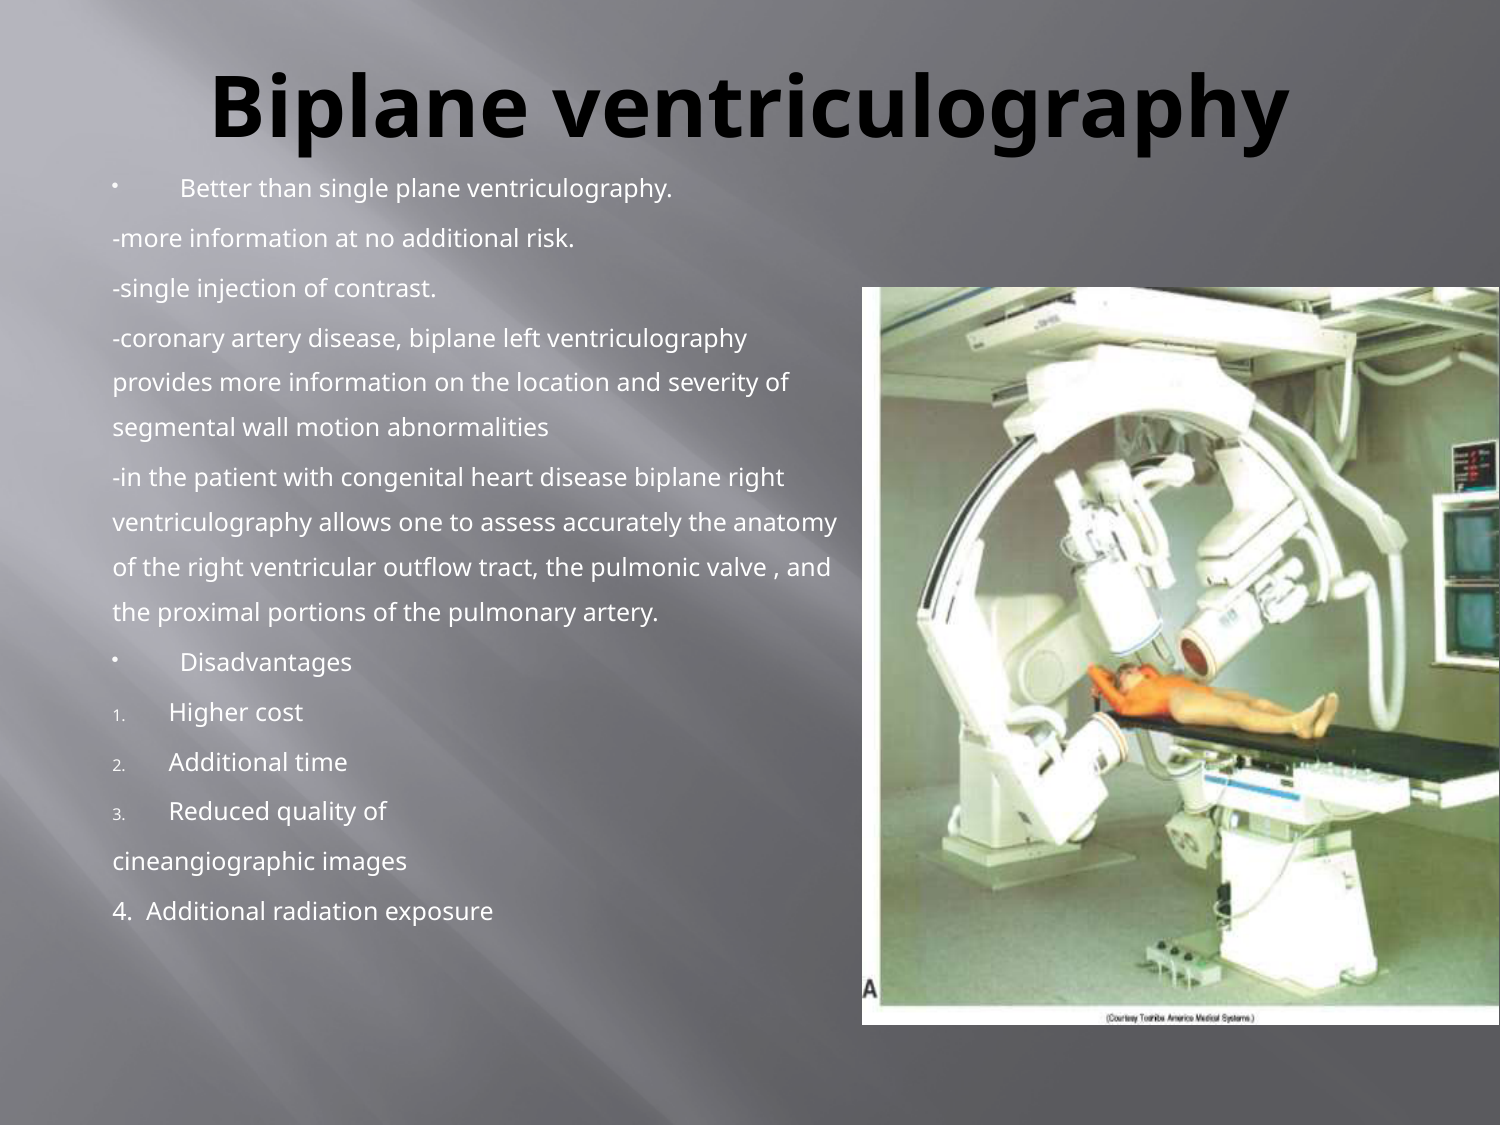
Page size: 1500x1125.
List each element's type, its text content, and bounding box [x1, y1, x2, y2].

picture [862, 287, 1500, 1026]
title Biplane ventriculography [75, 45, 1425, 163]
list Better than single plane ventriculography. -more information at no additional risk. -single injection of contrast. -coronary artery disease, biplane left ventriculography provides more information on the location and severity of segmental wall motion abnormalities -in the patient with congenital heart disease biplane right ventriculography allows one to assess accurately the anatomy of the right ventricular outflow tract, the pulmonic valve , and the proximal portions of the pulmonary artery. Disadvantages Higher cost Additional time Reduced quality of cineangiographic images 4. Additional radiation exposure [75, 149, 863, 1035]
